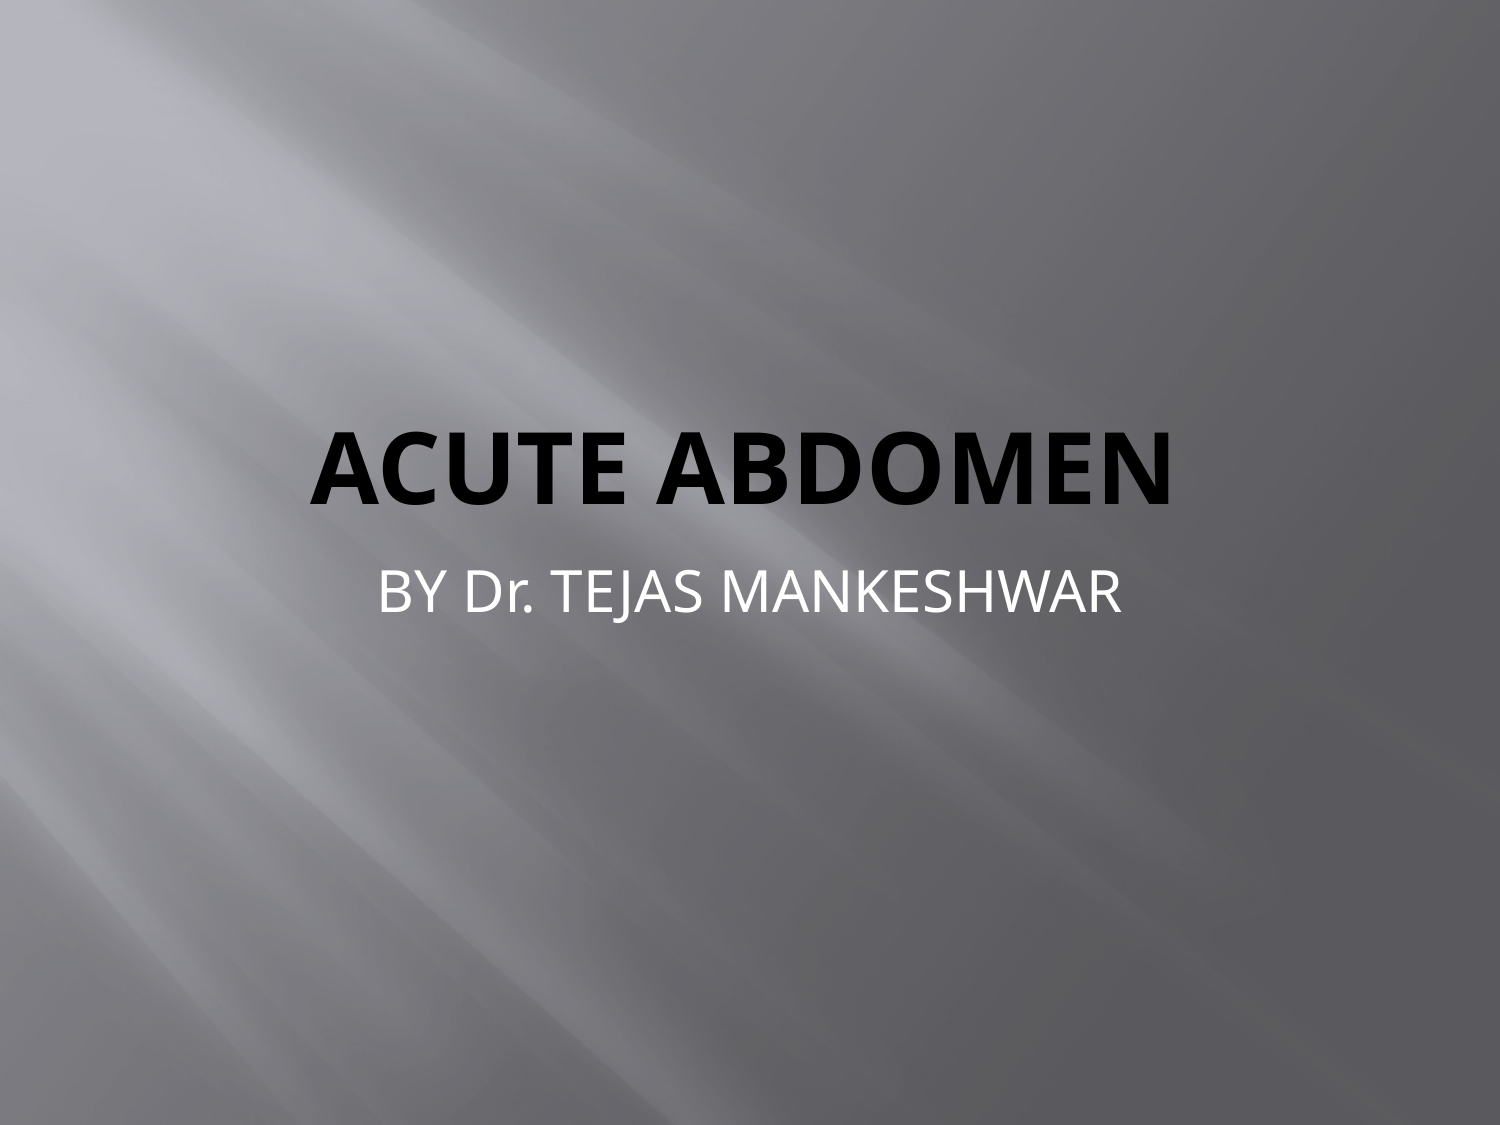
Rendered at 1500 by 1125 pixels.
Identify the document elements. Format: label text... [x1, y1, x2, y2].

subtitle BY Dr. TEJAS MANKESHWAR [225, 546, 1275, 834]
title ACUTE ABDOMEN [69, 224, 1420, 525]
